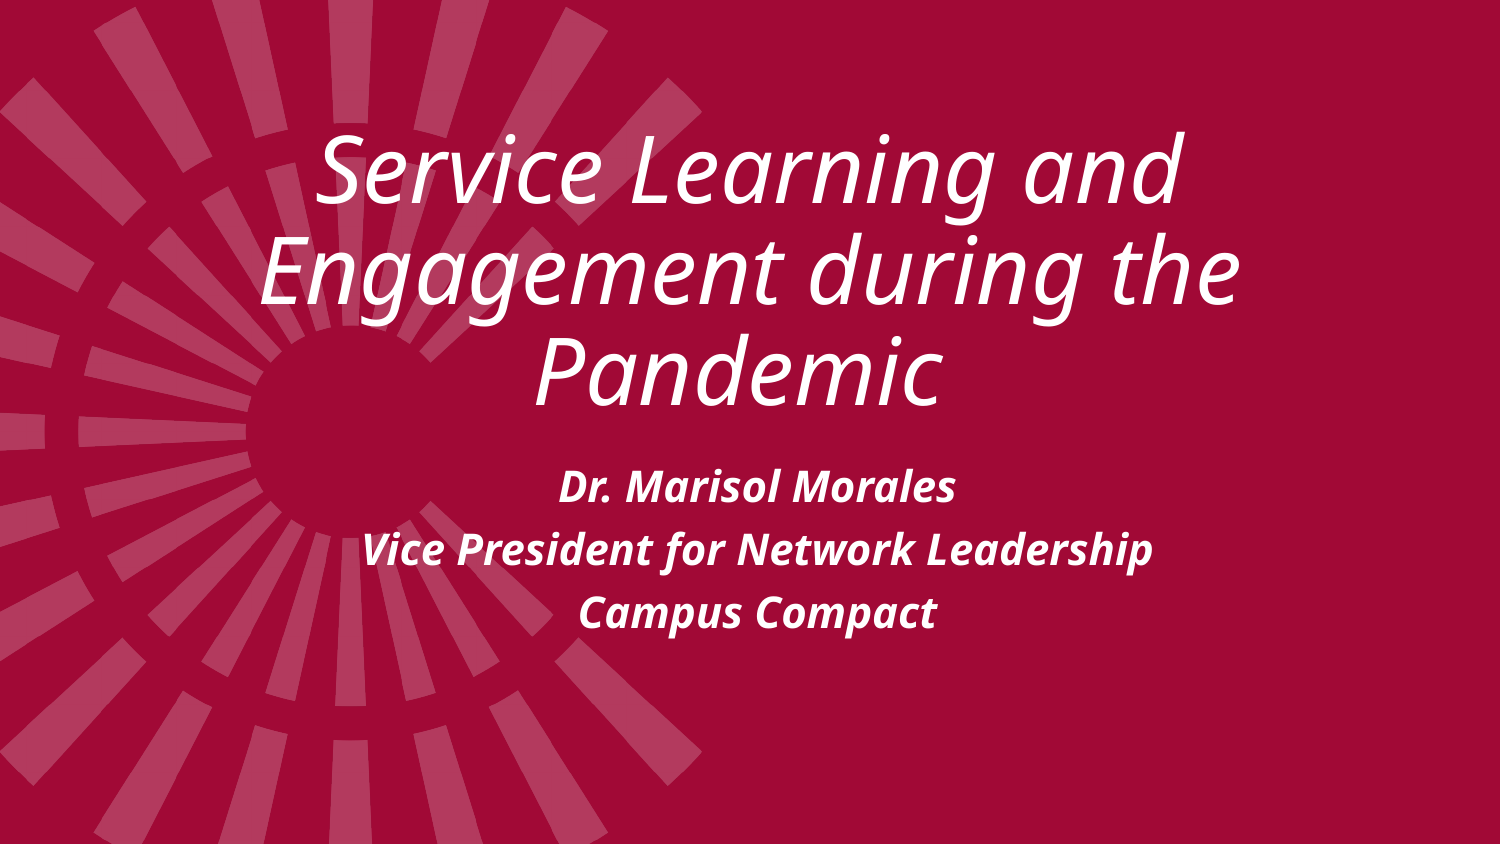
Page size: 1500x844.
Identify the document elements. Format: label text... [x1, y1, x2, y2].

title Service Learning and Engagement during the Pandemic [187, 138, 1313, 432]
subtitle Dr. Marisol Morales Vice President for Network Leadership Campus Compact [187, 443, 1313, 647]
